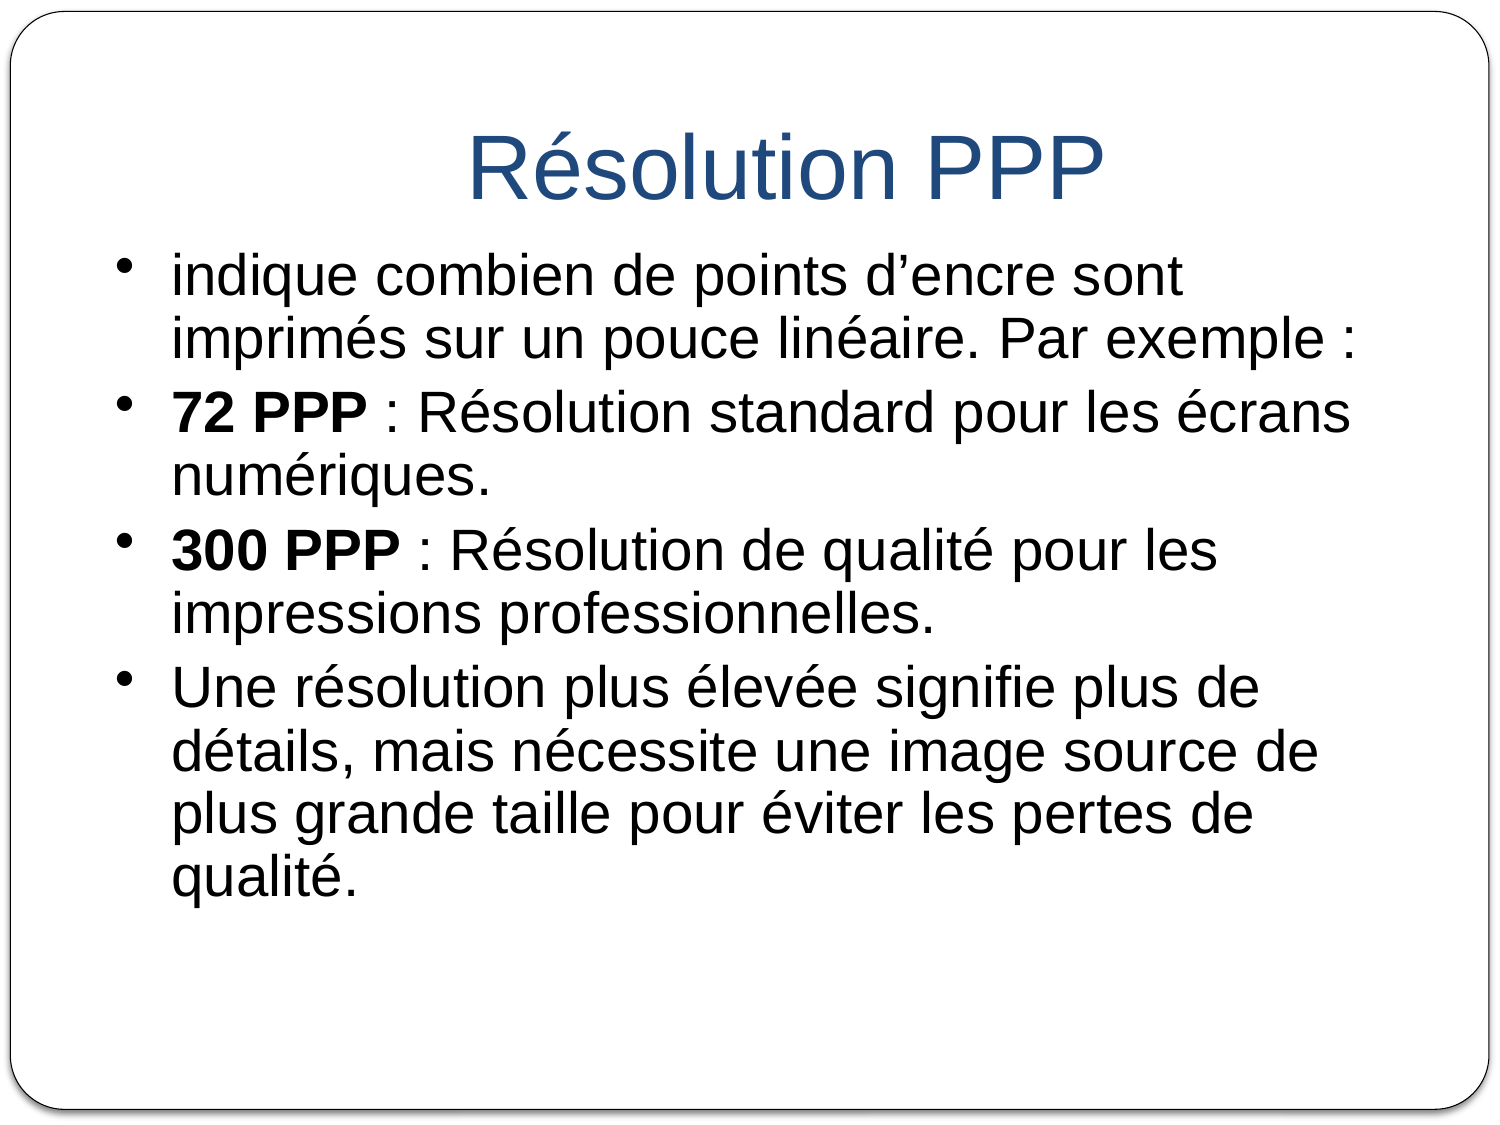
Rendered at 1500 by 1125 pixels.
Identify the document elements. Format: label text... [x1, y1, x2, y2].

list indique combien de points d’encre sont imprimés sur un pouce linéaire. Par exemple : 72 PPP : Résolution standard pour les écrans numériques. 300 PPP : Résolution de qualité pour les impressions professionnelles. Une résolution plus élevée signifie plus de détails, mais nécessite une image source de plus grande taille pour éviter les pertes de qualité. [100, 237, 1425, 988]
title Résolution PPP [150, 45, 1425, 233]
